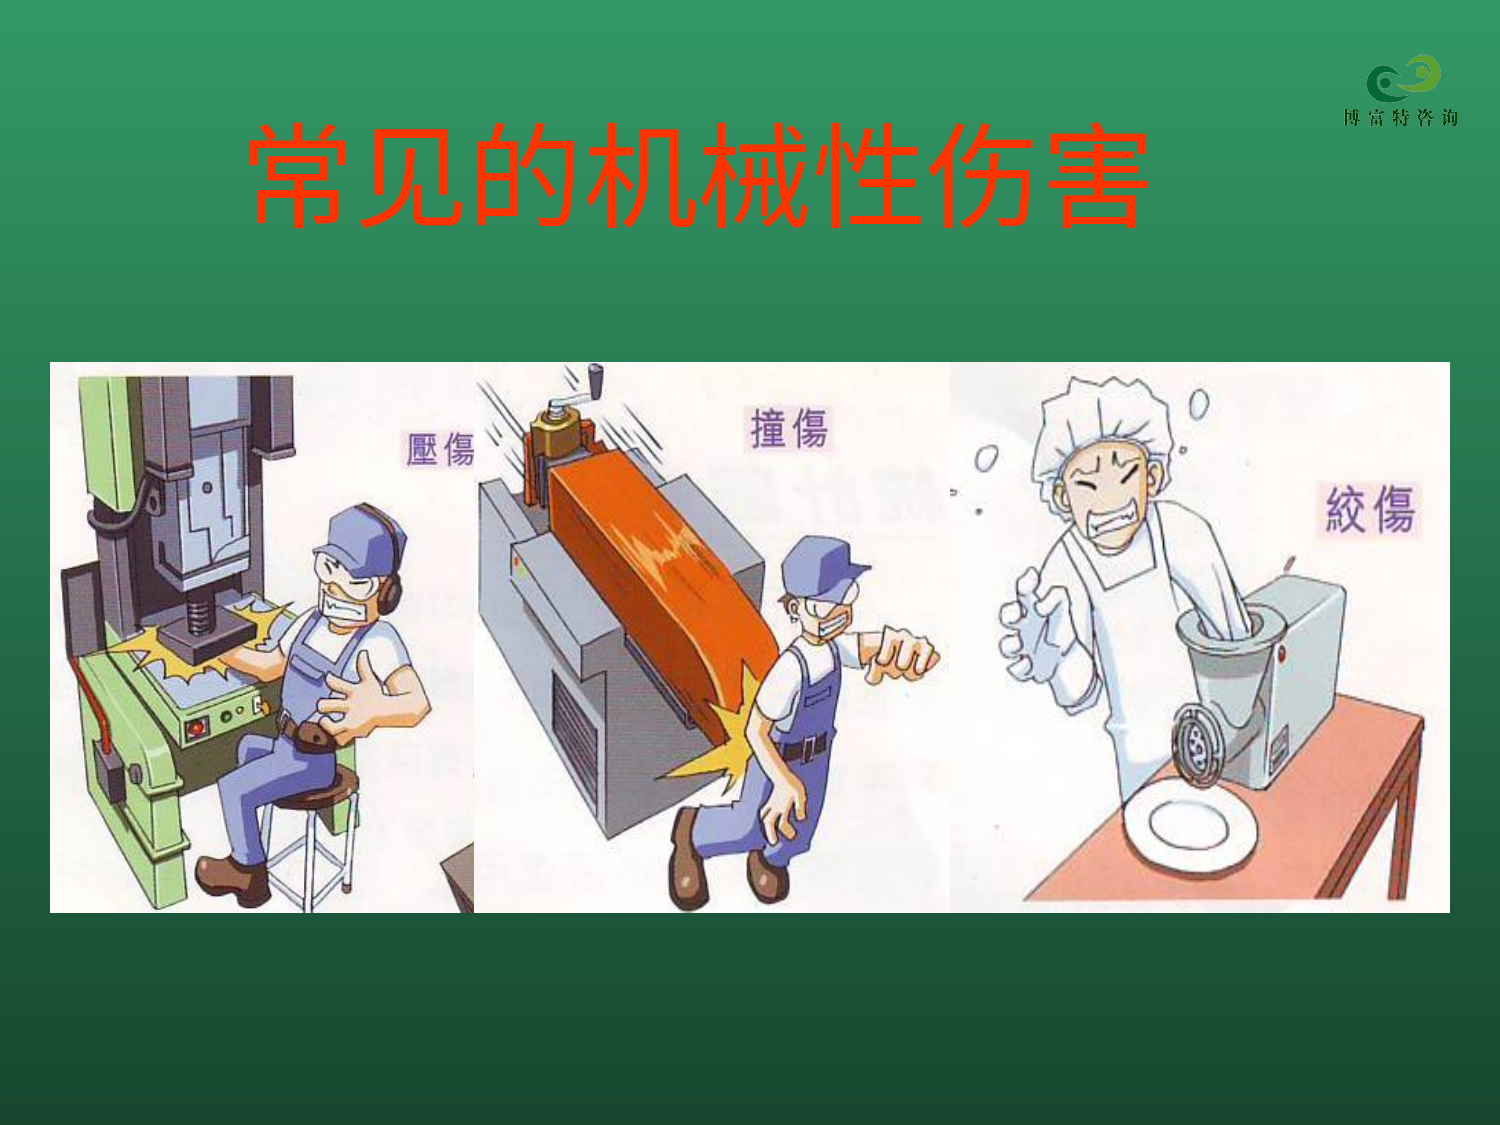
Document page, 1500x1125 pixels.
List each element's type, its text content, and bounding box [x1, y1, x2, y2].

title 常见的机械性伤害 [224, 62, 1500, 251]
picture [1329, 54, 1477, 62]
picture [49, 362, 1451, 913]
